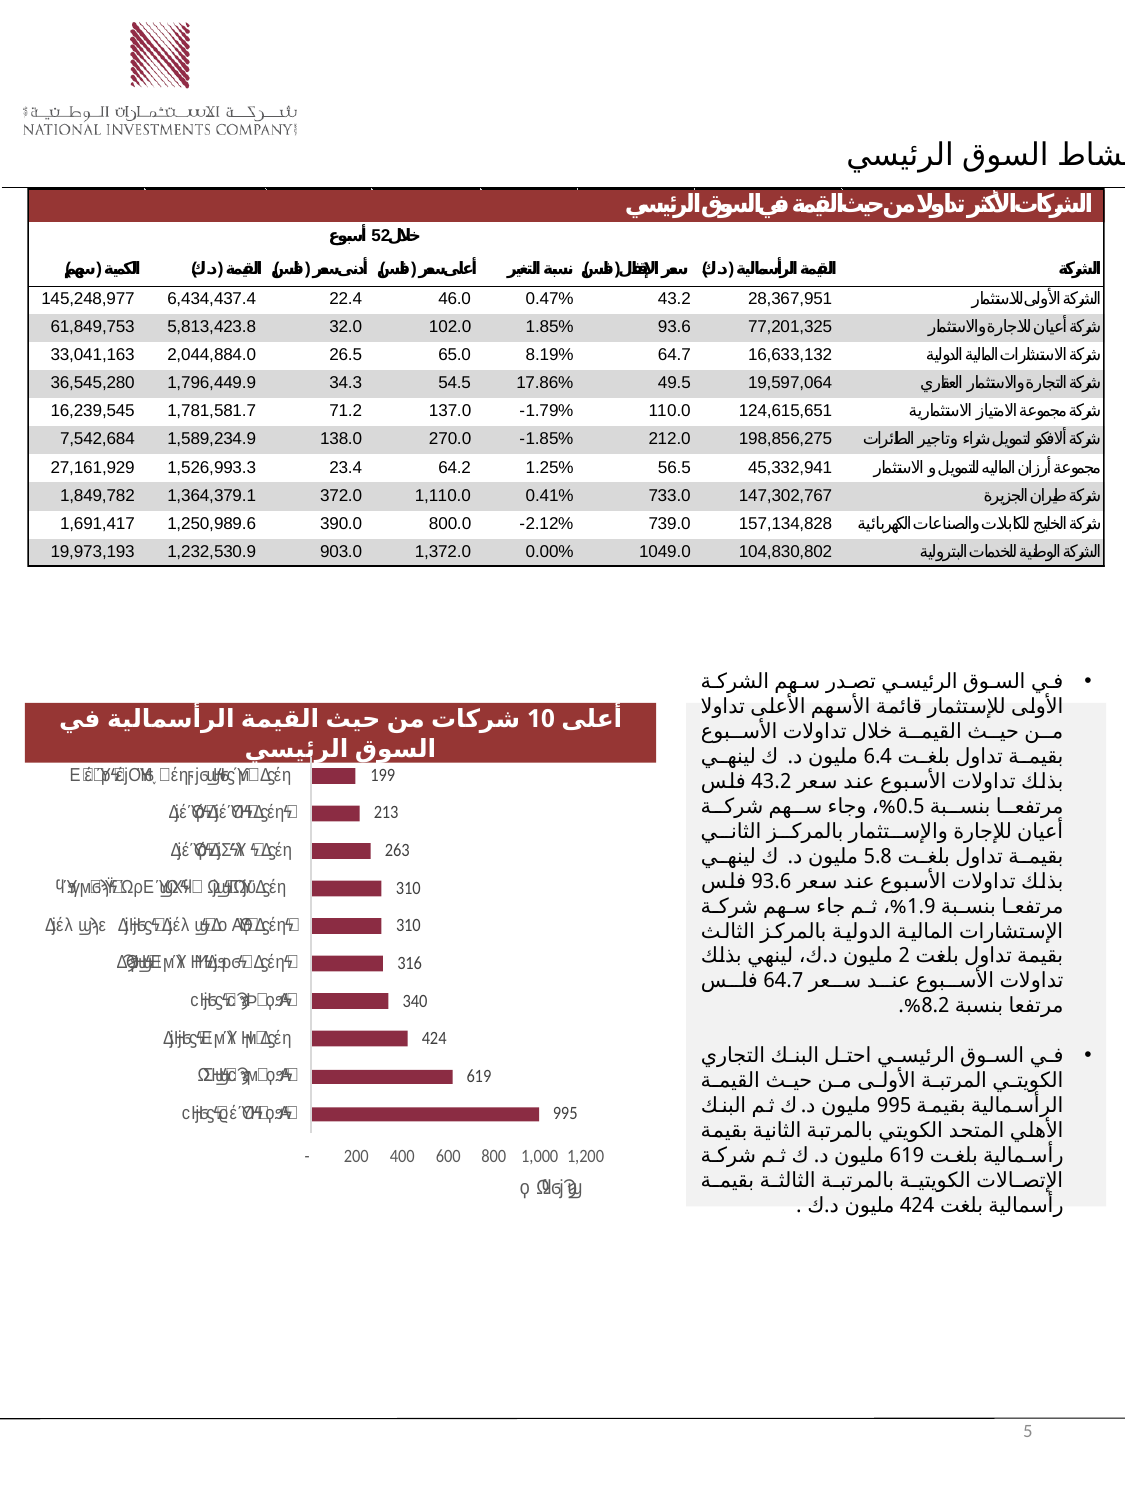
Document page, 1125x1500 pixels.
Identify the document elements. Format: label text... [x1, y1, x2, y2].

text_box أعلى 10 شركات من حيث القيمة الرأسمالية في السوق الرئيسي [24, 702, 657, 763]
text_box في السوق الرئيسي تصدر سهم الشركة الأولى للإستثمار قائمة الأسهم الأعلى تداولا من حيث القيمة خلال تداولات الأسبوع بقيمة تداول بلغت 6.4 مليون د.ك لينهي بذلك تداولات الأسبوع عند سعر 43.2 فلس مرتفعا بنسبة 0.5%، وجاء سهم شركة أعيان للإجارة والإستثمار بالمركز الثاني بقيمة تداول بلغت 5.8 مليون د.ك لينهي بذلك تداولات الأسبوع عند سعر 93.6 فلس مرتفعا بنسبة 1.9%، ثم جاء سهم شركة الإستشارات المالية الدولية بالمركز الثالث بقيمة تداول بلغت 2 مليون د.ك، لينهي بذلك تداولات الأسبوع عند سعر 64.7 فلس مرتفعا بنسبة 8.2%. في السوق الرئيسي احتل البنك التجاري الكويتي المرتبة الأولى من حيث القيمة الرأسمالية بقيمة 995 مليون د.ك ثم البنك الأهلي المتحد الكويتي بالمرتبة الثانية بقيمة رأسمالية بلغت 619 مليون د.ك ثم شركة الإتصالات الكويتية بالمرتبة الثالثة بقيمة رأسمالية بلغت 424 مليون د.ك . [686, 702, 1107, 1207]
slide_number 5 [794, 1390, 1048, 1471]
text_box نشاط السوق الرئيسي [831, 137, 1125, 179]
picture [18, 18, 300, 138]
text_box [27, 733, 657, 1226]
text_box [27, 188, 1107, 569]
